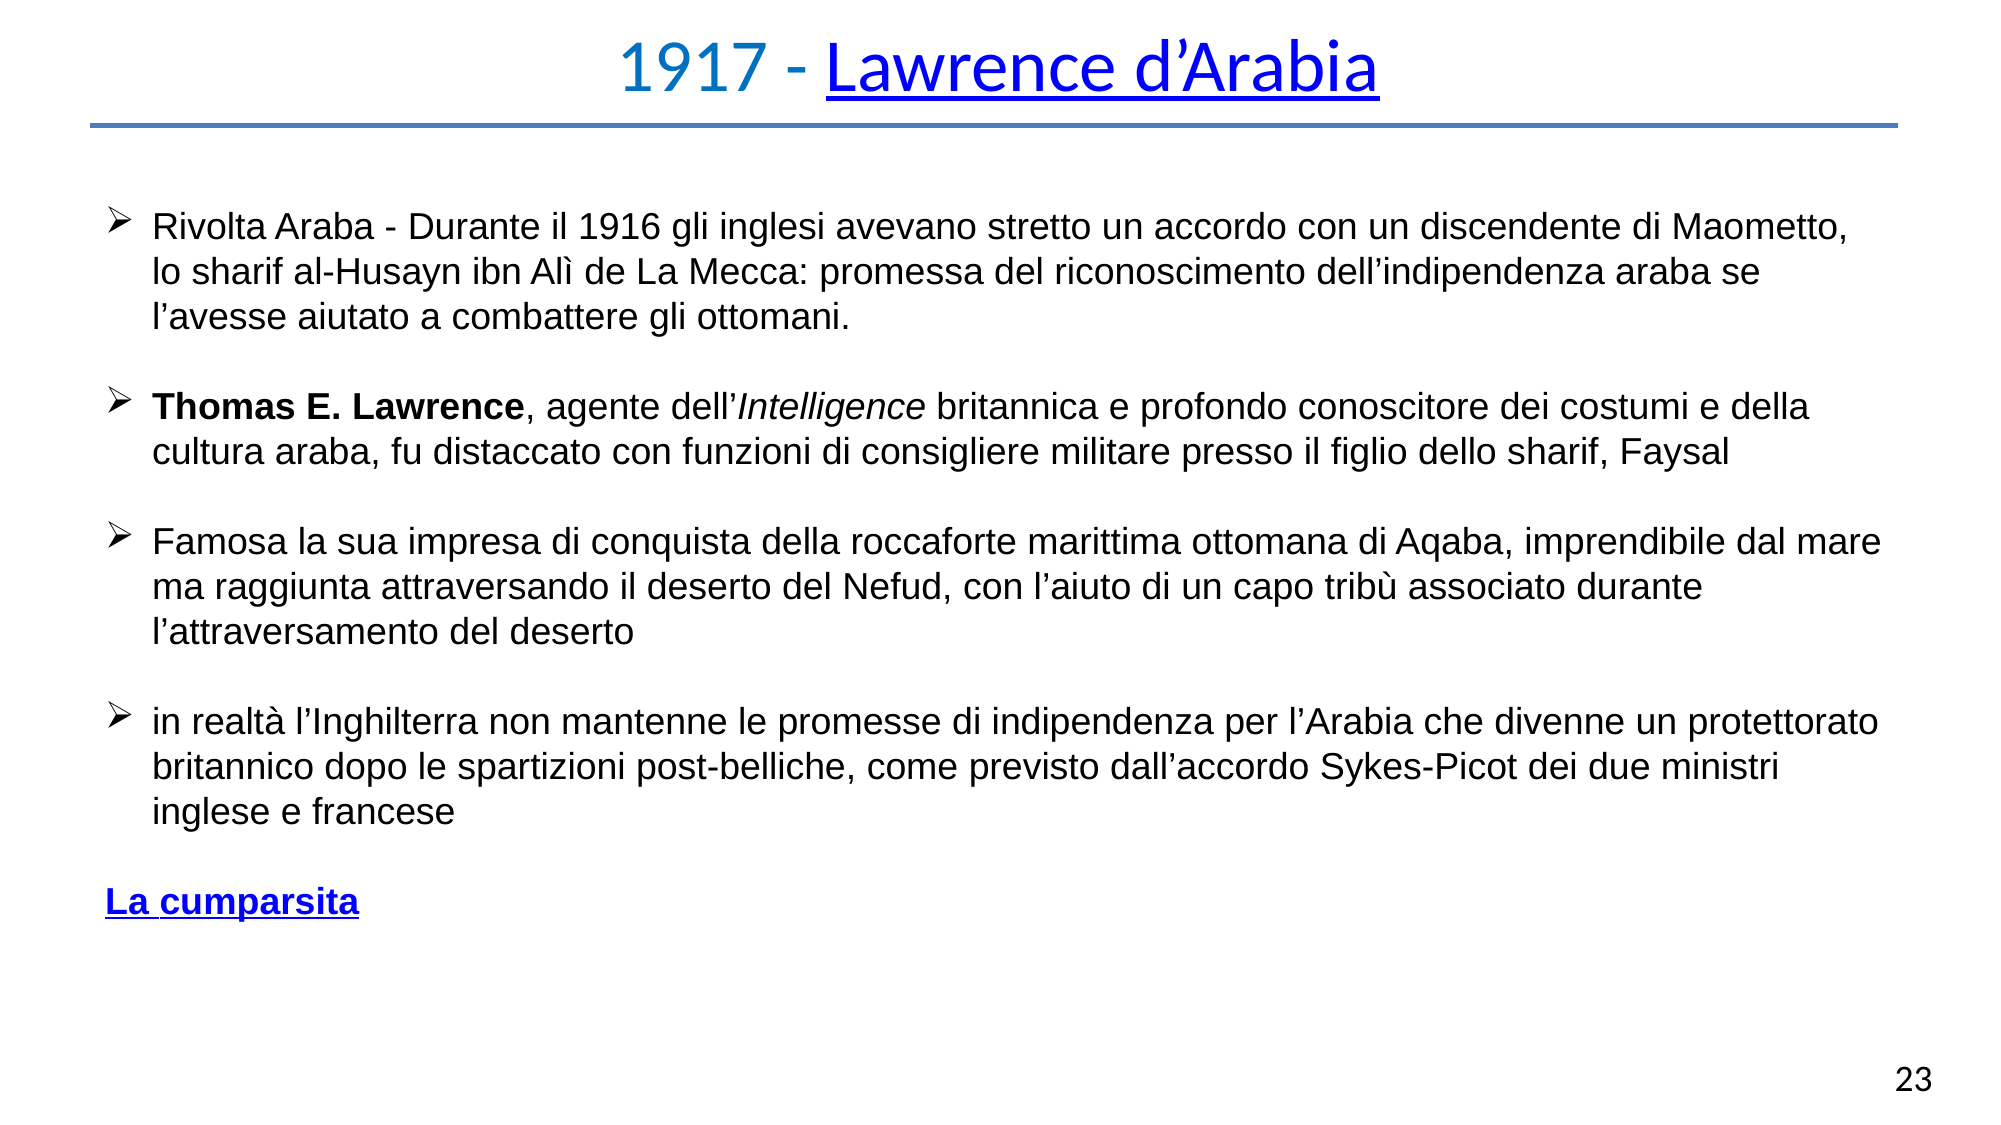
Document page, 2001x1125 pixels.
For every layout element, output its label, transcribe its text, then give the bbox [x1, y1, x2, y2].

text_box Rivolta Araba - Durante il 1916 gli inglesi avevano stretto un accordo con un discendente di Maometto, lo sharif al-Husayn ibn Alì de La Mecca: promessa del riconoscimento dell’indipendenza araba se l’avesse aiutato a combattere gli ottomani. Thomas E. Lawrence, agente dell’Intelligence britannica e profondo conoscitore dei costumi e della cultura araba, fu distaccato con funzioni di consigliere militare presso il figlio dello sharif, Faysal Famosa la sua impresa di conquista della roccaforte marittima ottomana di Aqaba, imprendibile dal mare ma raggiunta attraversando il deserto del Nefud, con l’aiuto di un capo tribù associato durante l’attraversamento del deserto in realtà l’Inghilterra non mantenne le promesse di indipendenza per l’Arabia che divenne un protettorato britannico dopo le spartizioni post-belliche, come previsto dall’accordo Sykes-Picot dei due ministri inglese e francese La cumparsita [90, 194, 1898, 975]
title 1917 - Lawrence d’Arabia [323, 9, 1674, 114]
